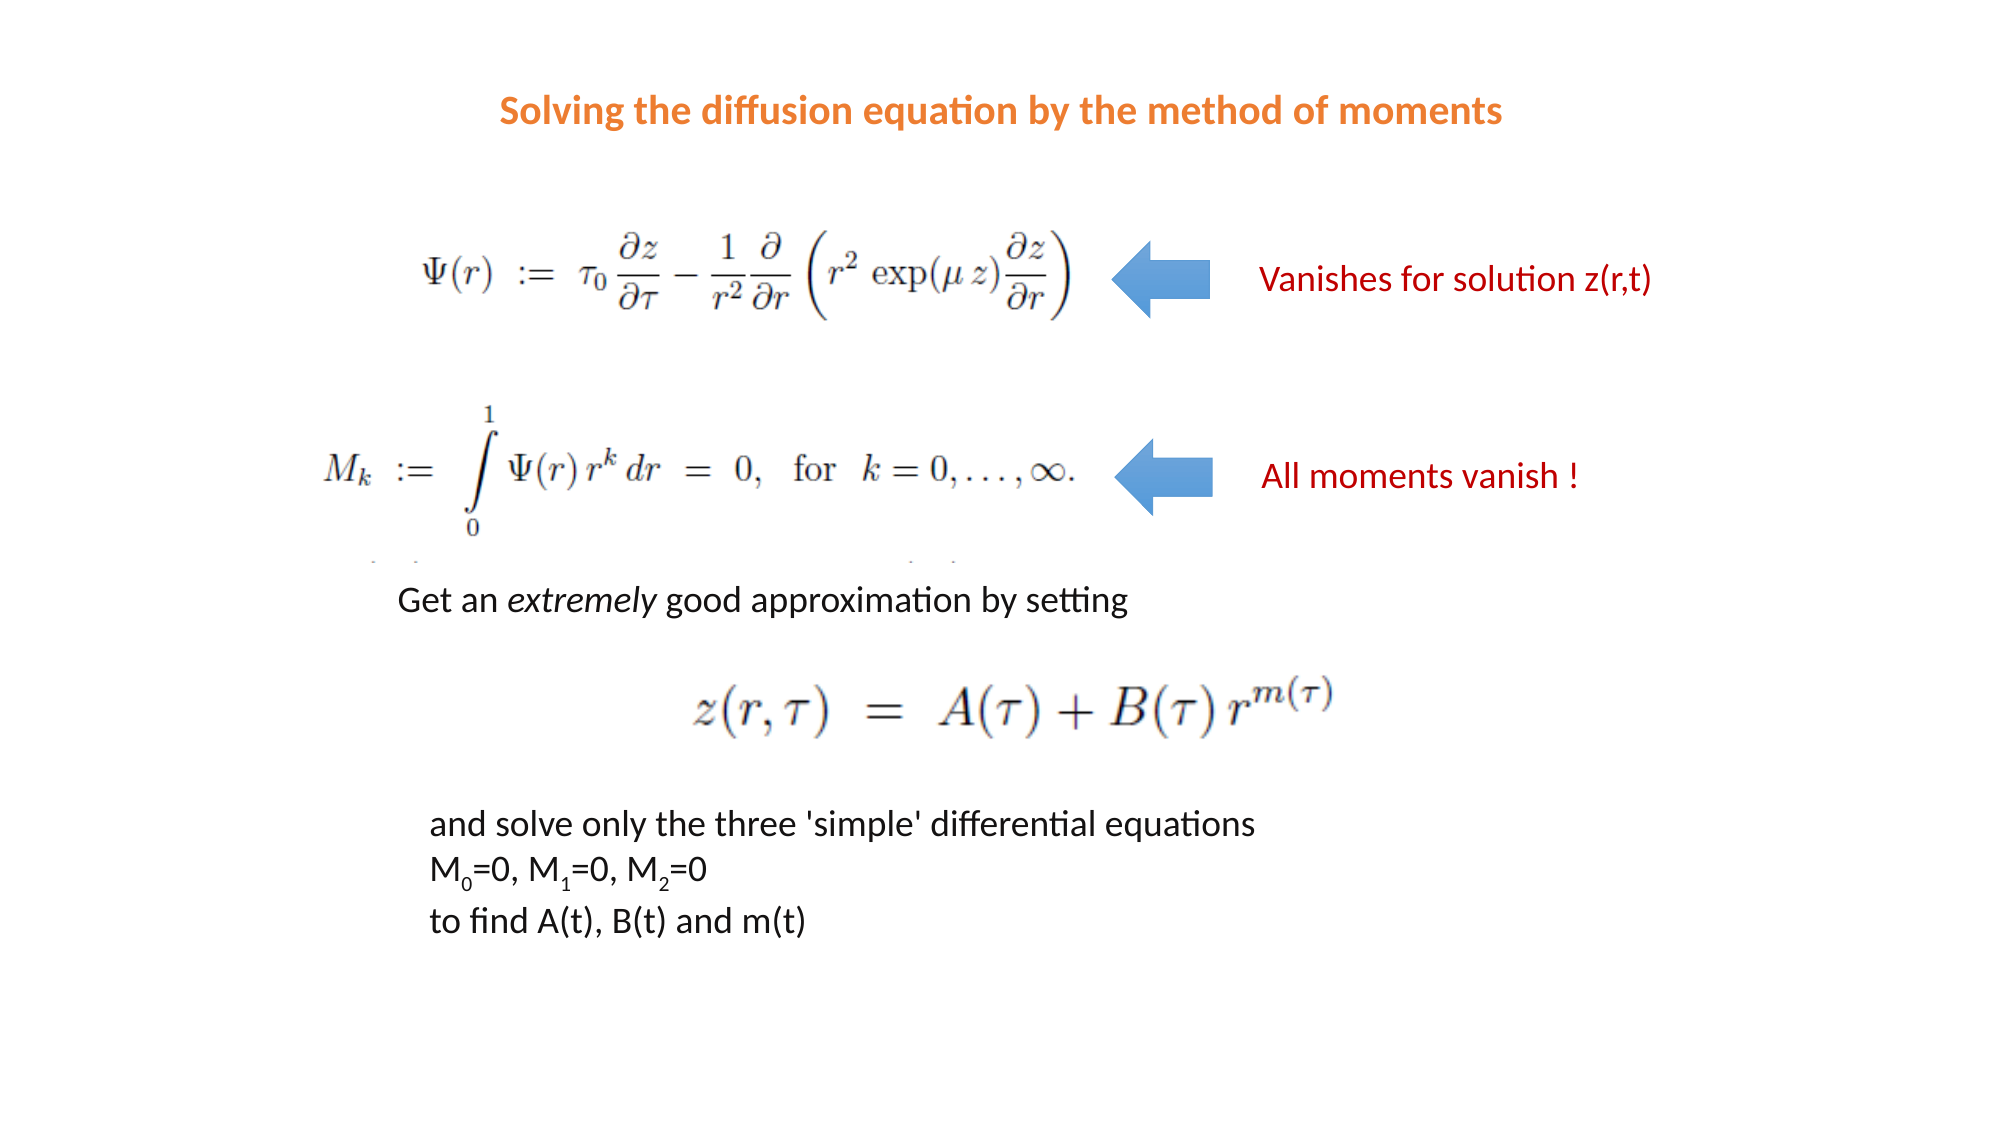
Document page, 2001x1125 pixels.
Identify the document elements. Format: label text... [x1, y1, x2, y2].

picture [280, 385, 1095, 563]
text_box All moments vanish ! [1246, 443, 1596, 504]
text_box Vanishes for solution z(r,t) [1244, 246, 1668, 306]
list Solving the diffusion equation by the method of moments [299, 10, 1704, 346]
text_box [1111, 240, 1210, 319]
text_box and solve only the three 'simple' differential equations M0=0, M1=0, M2=0 to find A(t), B(t) and m(t) [414, 792, 1498, 993]
picture [687, 656, 1341, 766]
picture [414, 204, 1073, 349]
text_box [1114, 438, 1213, 517]
text_box Get an extremely good approximation by setting [382, 567, 1681, 627]
